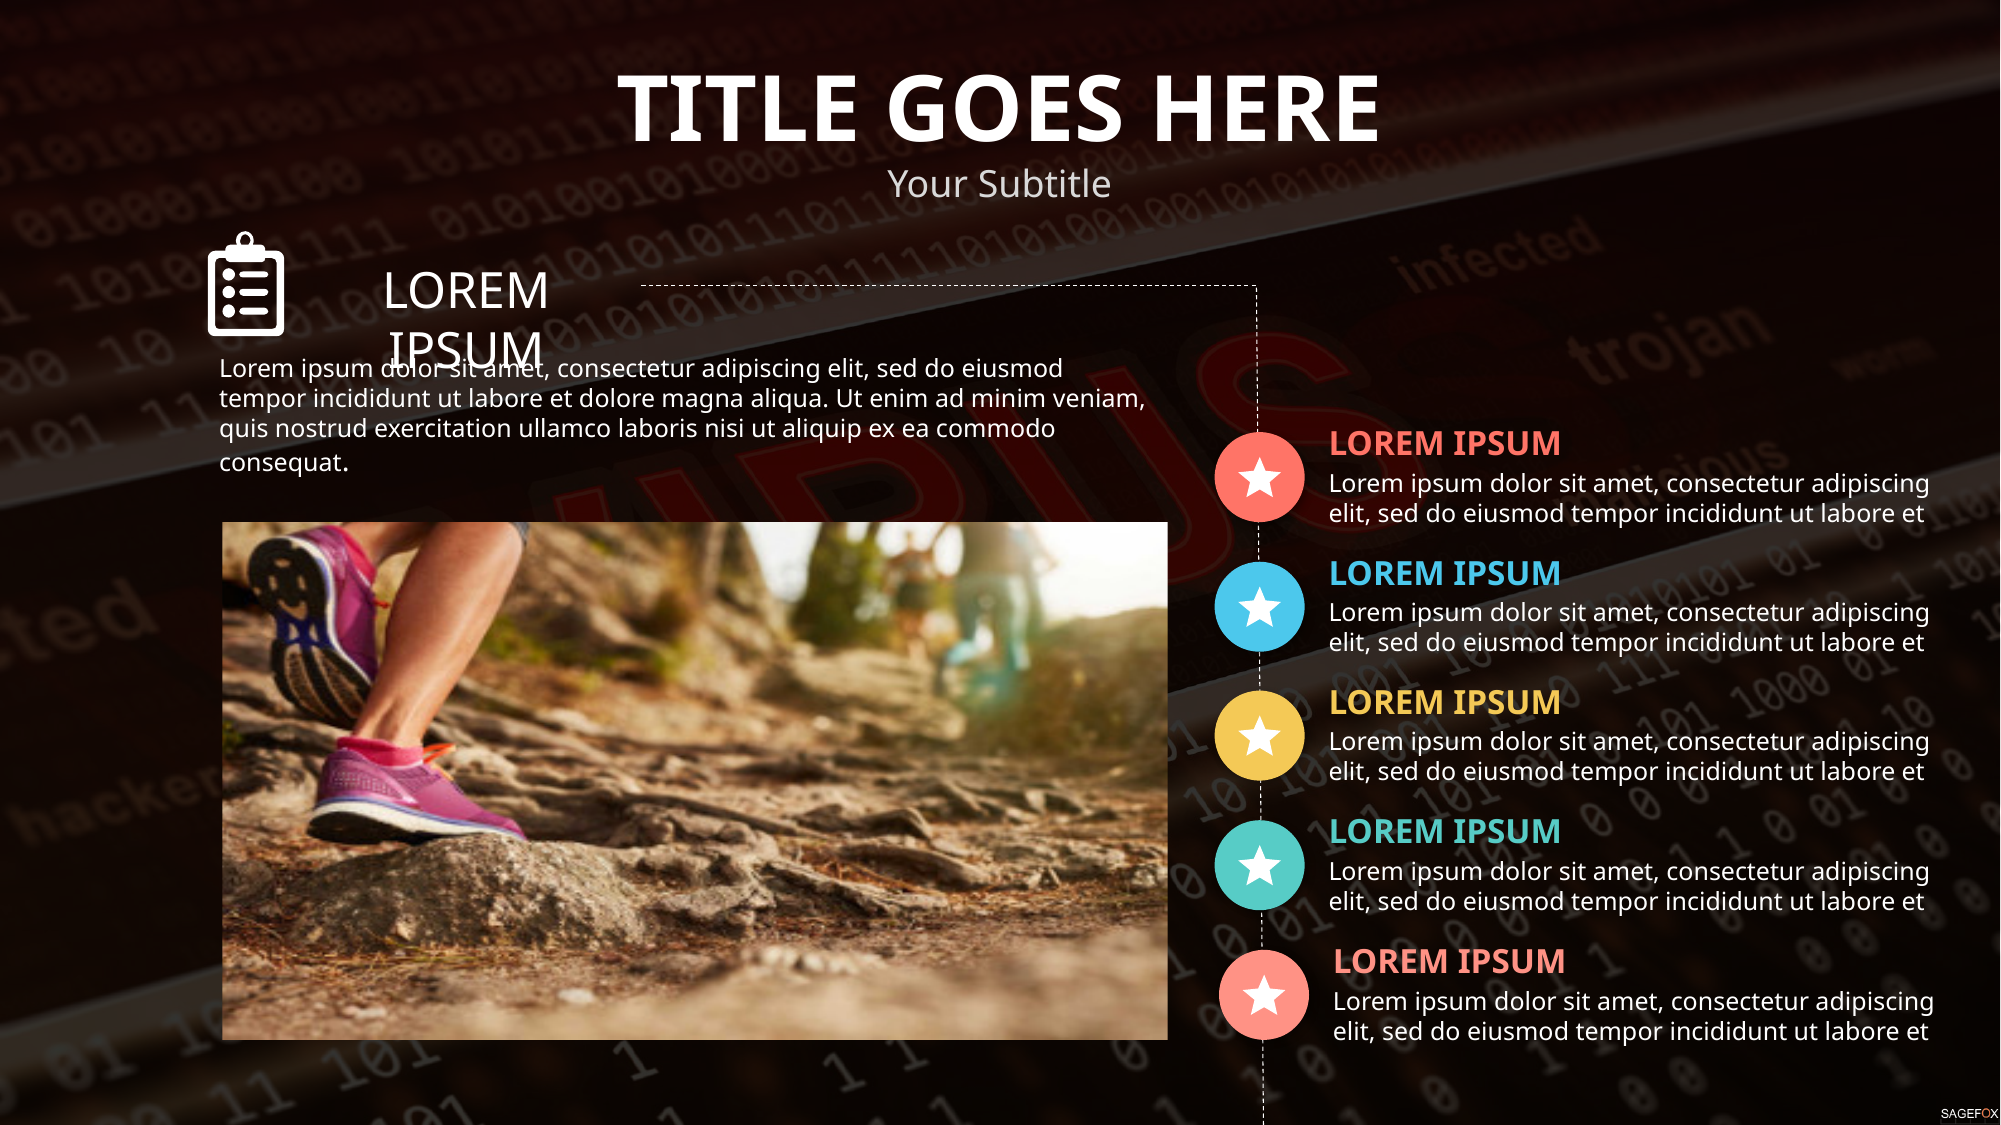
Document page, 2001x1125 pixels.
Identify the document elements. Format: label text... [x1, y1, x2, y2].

text_box LOREM IPSUM [292, 250, 642, 344]
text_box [1214, 561, 1305, 652]
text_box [207, 231, 285, 337]
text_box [1256, 911, 1264, 949]
text_box LOREM IPSUM Lorem ipsum dolor sit amet, consectetur adipiscing elit, sed do eiusmod tempor incididunt ut labore et [1318, 417, 1953, 533]
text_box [1218, 949, 1309, 1040]
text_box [1214, 690, 1305, 781]
text_box [221, 521, 1169, 1041]
text_box TITLE GOES HERE Your Subtitle [548, 42, 1452, 212]
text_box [1214, 820, 1305, 911]
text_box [1256, 1040, 1264, 1125]
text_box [1256, 781, 1264, 820]
text_box LOREM IPSUM Lorem ipsum dolor sit amet, consectetur adipiscing elit, sed do eiusmod tempor incididunt ut labore et [1318, 675, 1953, 791]
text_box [1256, 287, 1264, 432]
picture [0, 0, 2001, 1125]
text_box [1256, 523, 1264, 561]
text_box LOREM IPSUM Lorem ipsum dolor sit amet, consectetur adipiscing elit, sed do eiusmod tempor incididunt ut labore et [1318, 805, 1953, 921]
text_box Lorem ipsum dolor sit amet, consectetur adipiscing elit, sed do eiusmod tempor incididunt ut labore et dolore magna aliqua. Ut enim ad minim veniam, quis nostrud exercitation ullamco laboris nisi ut aliquip ex ea commodo consequat. [204, 344, 1168, 485]
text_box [1256, 652, 1264, 690]
text_box LOREM IPSUM Lorem ipsum dolor sit amet, consectetur adipiscing elit, sed do eiusmod tempor incididunt ut labore et [1322, 935, 1958, 1050]
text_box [1214, 432, 1305, 523]
text_box LOREM IPSUM Lorem ipsum dolor sit amet, consectetur adipiscing elit, sed do eiusmod tempor incididunt ut labore et [1318, 546, 1953, 662]
